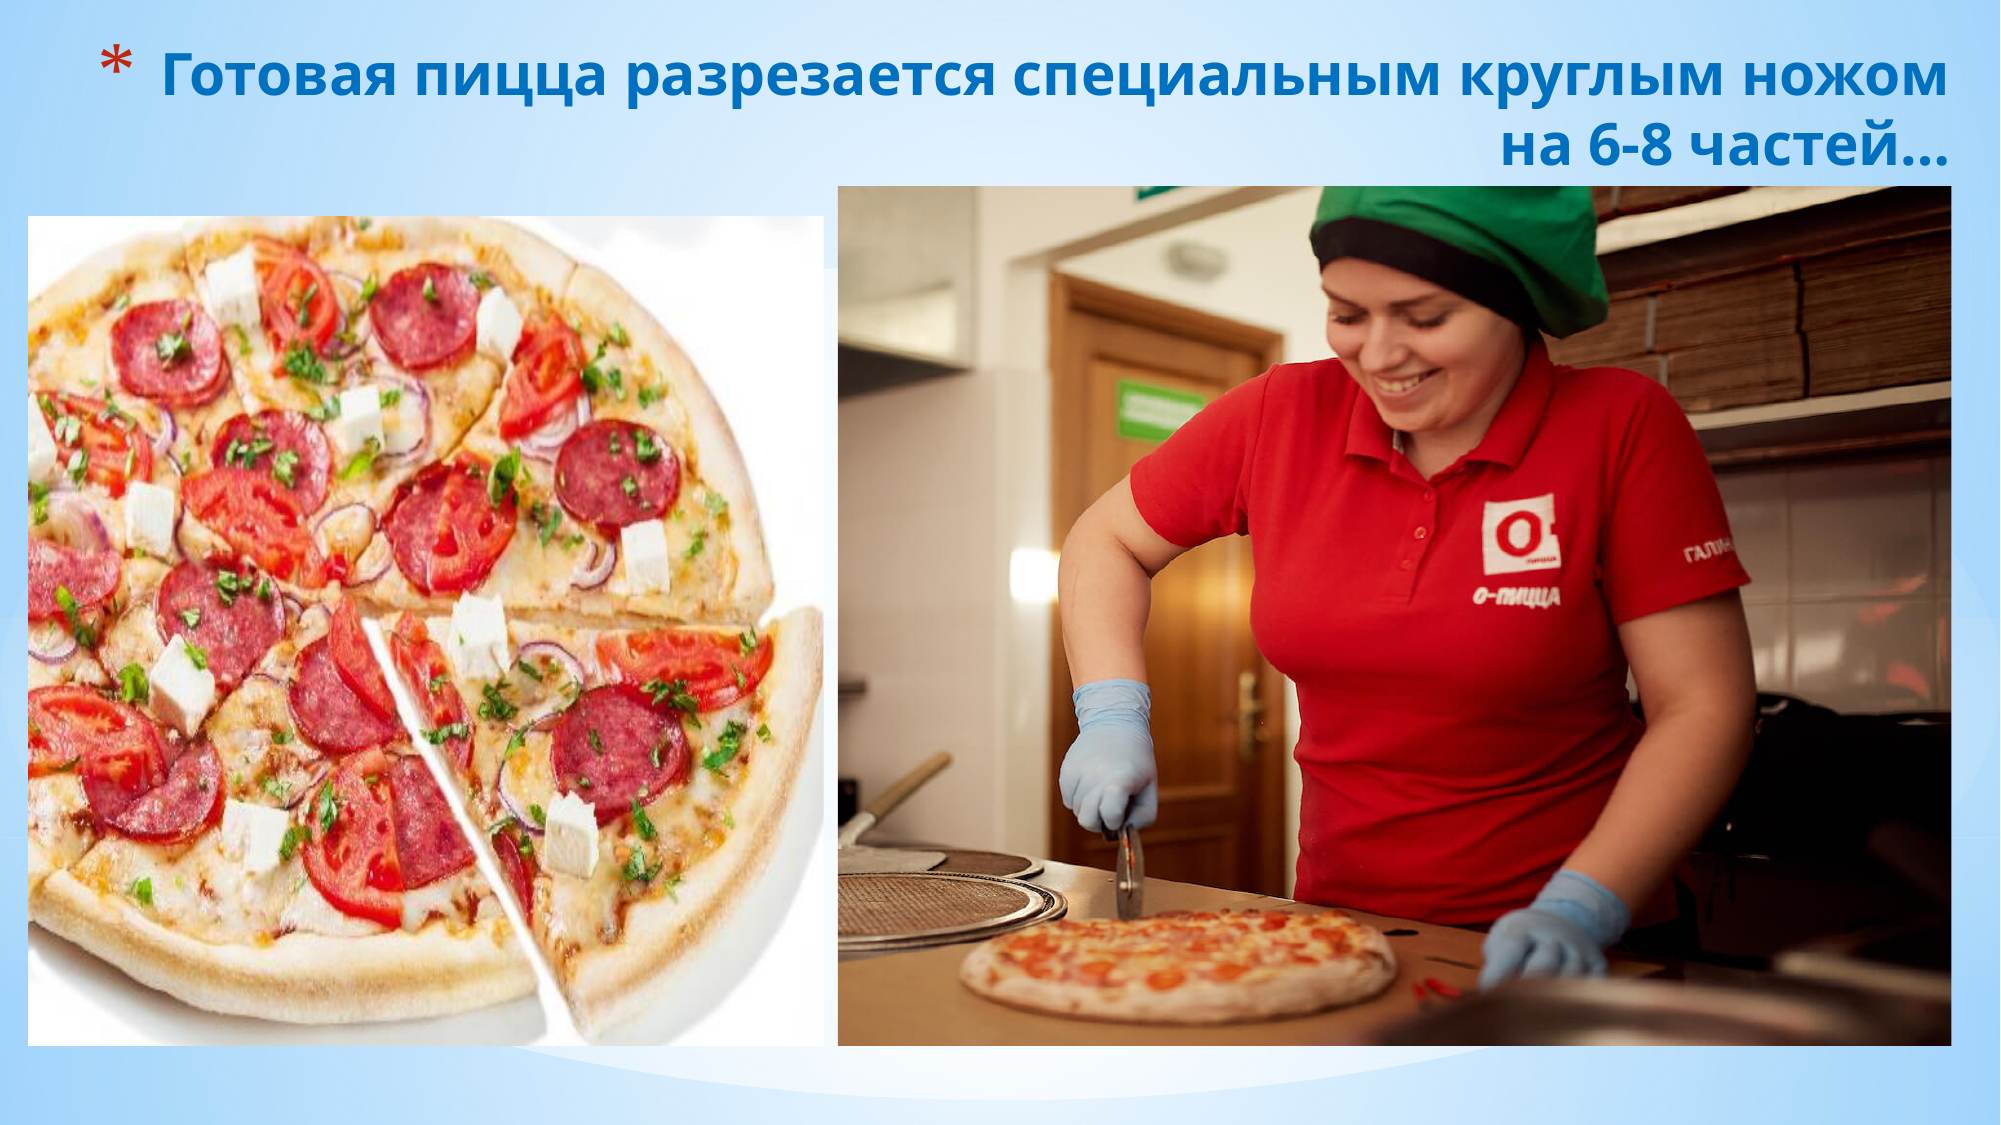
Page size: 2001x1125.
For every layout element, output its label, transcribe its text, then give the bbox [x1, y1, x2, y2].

title Готовая пицца разрезается специальным круглым ножом на 6-8 частей… [77, 29, 1966, 187]
picture [25, 216, 824, 1046]
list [837, 186, 1952, 1046]
